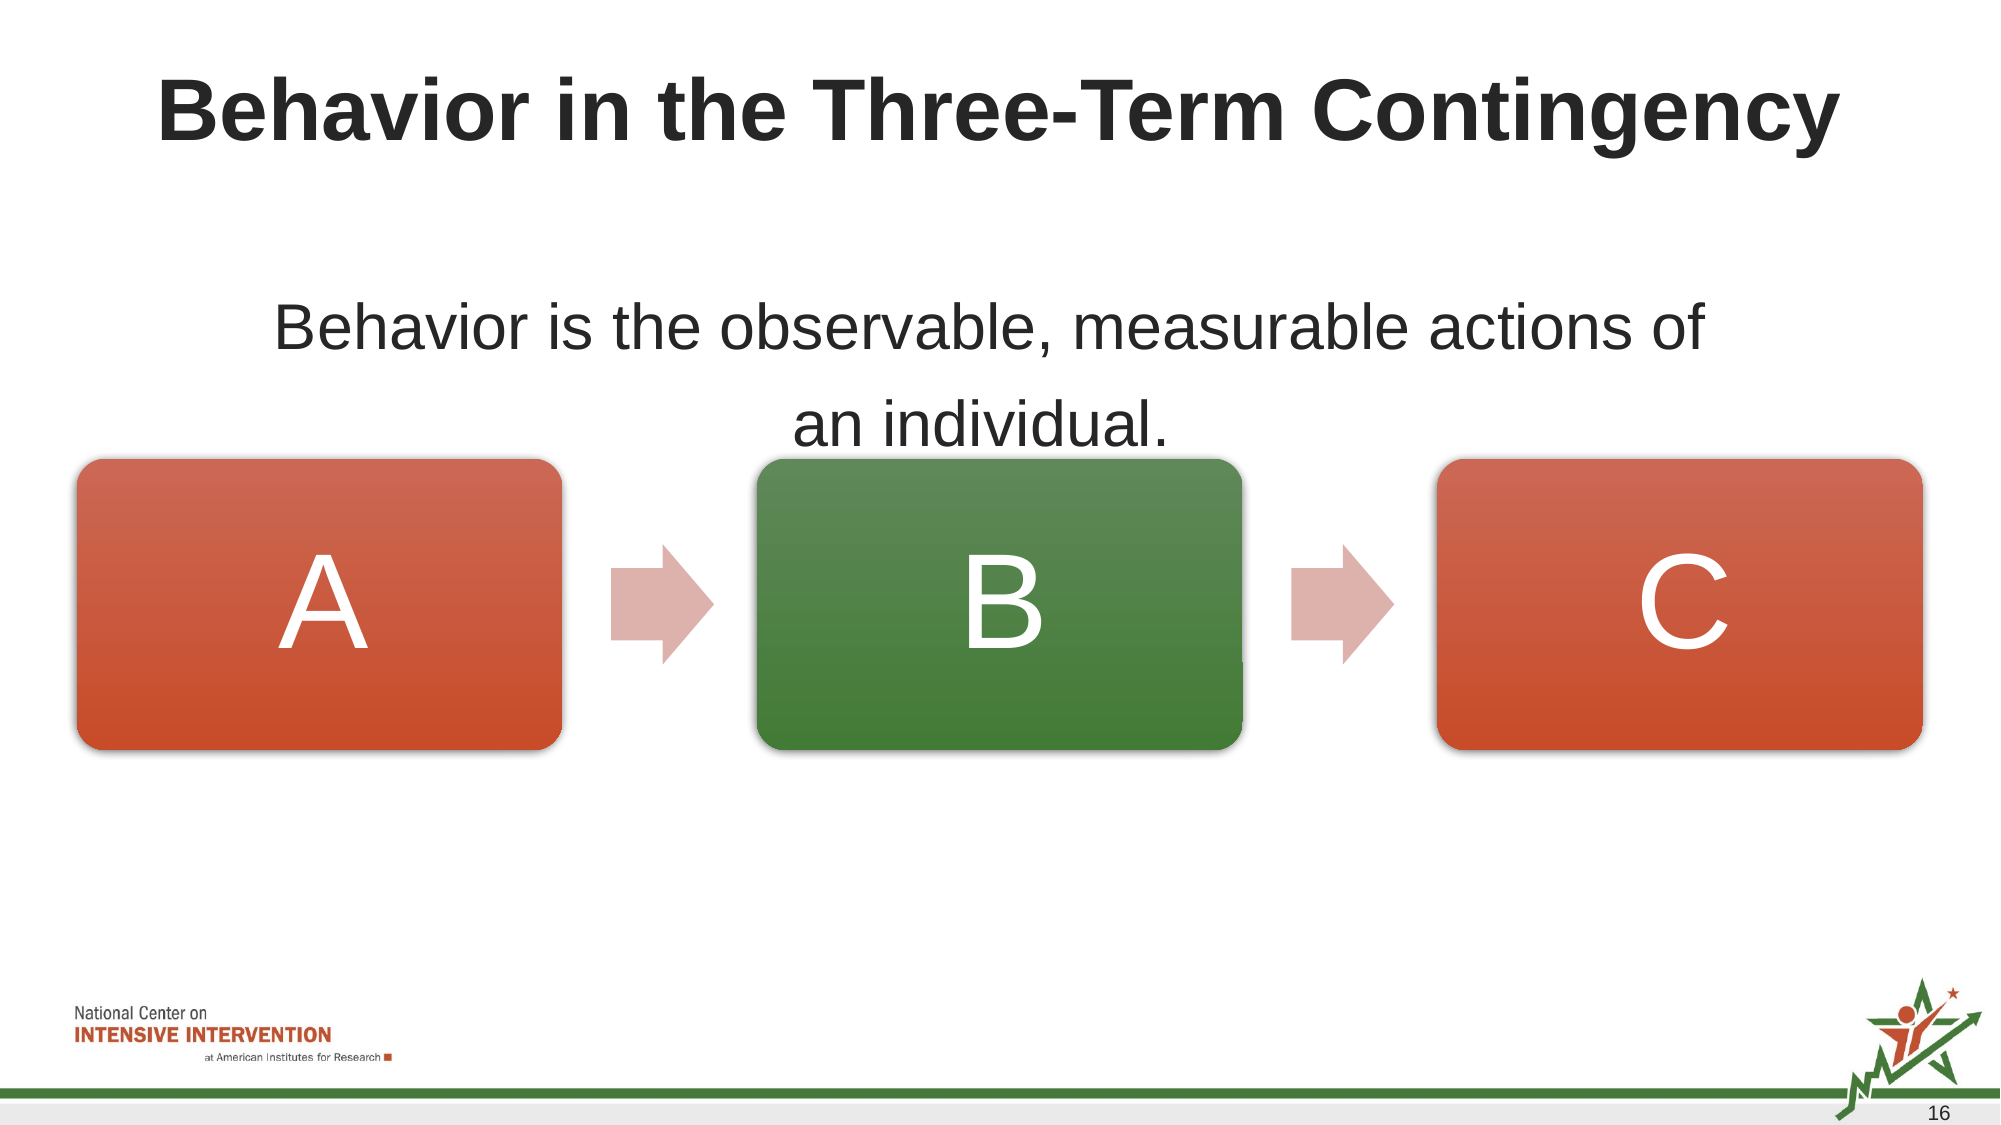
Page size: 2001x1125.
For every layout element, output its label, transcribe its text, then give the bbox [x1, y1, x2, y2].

picture [0, 0, 2000, 1125]
title Behavior in the Three-Term Contingency [75, 0, 1925, 210]
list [74, 356, 1925, 852]
slide_number 16 [1925, 1099, 1951, 1125]
list Behavior is the observable, measurable actions of an individual. [75, 264, 1925, 356]
